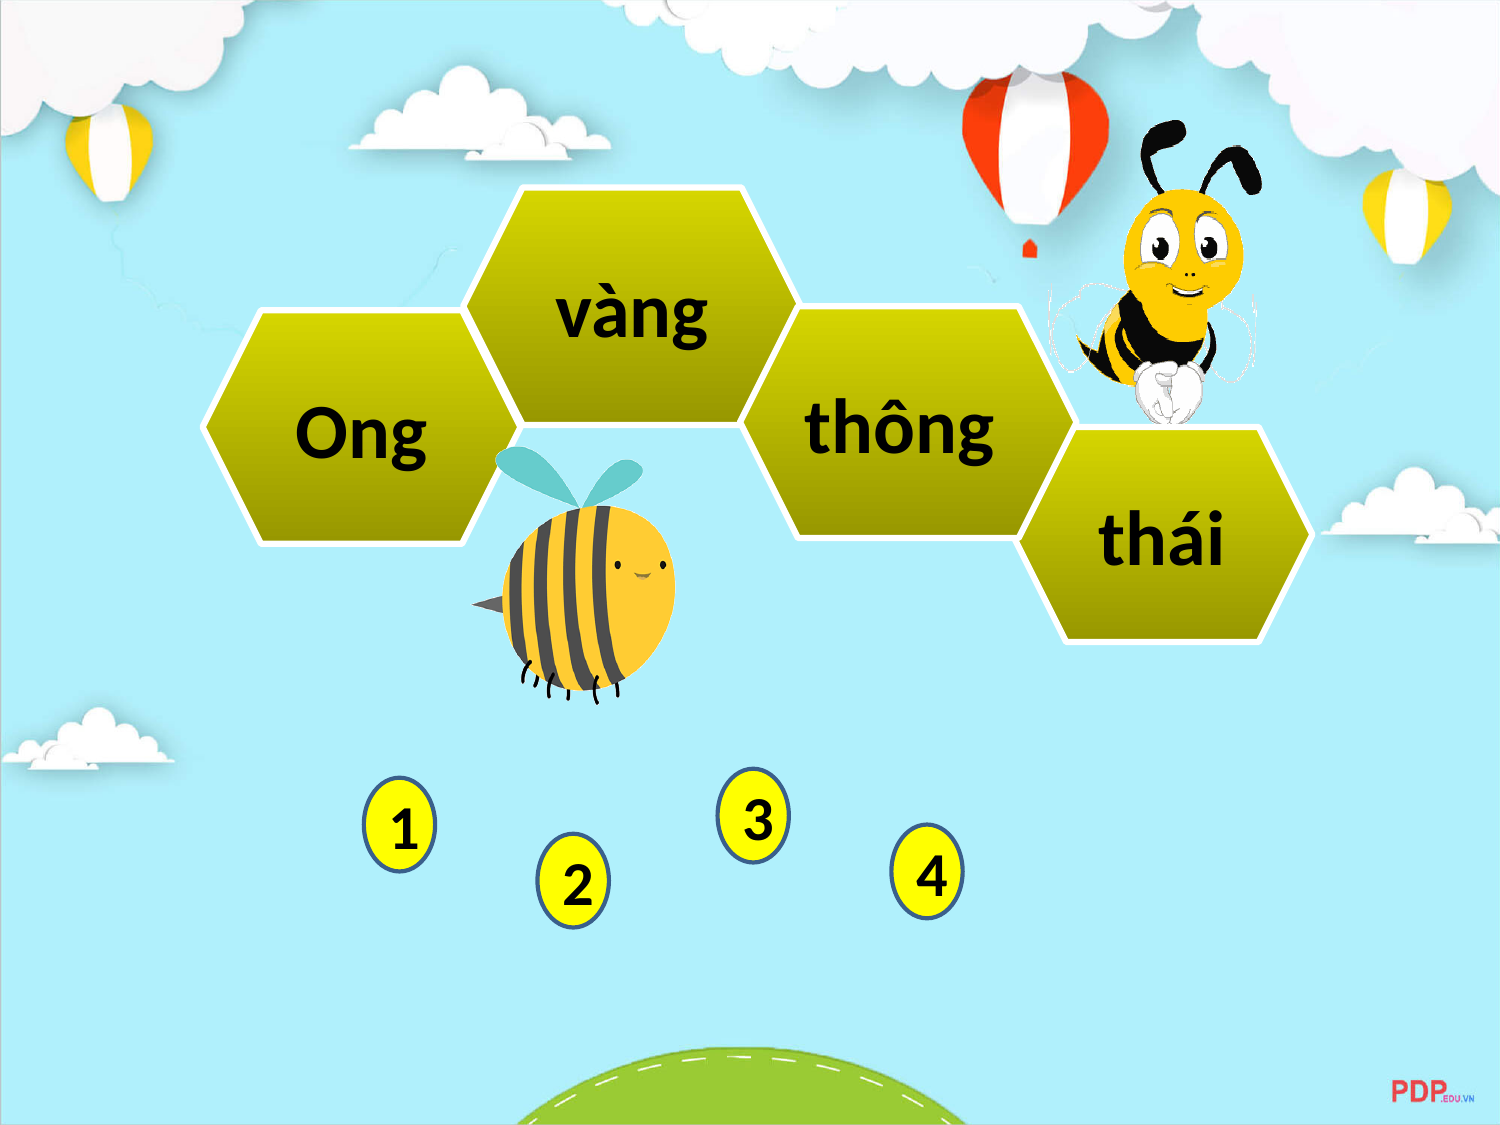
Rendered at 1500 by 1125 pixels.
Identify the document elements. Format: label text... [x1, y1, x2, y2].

text_box thông [738, 304, 1063, 541]
text_box 4 [889, 822, 965, 921]
text_box 3 [715, 766, 791, 865]
text_box 1 [361, 775, 438, 874]
text_box Ong [200, 308, 503, 546]
text_box 2 [535, 831, 612, 930]
text_box thái [1013, 455, 1315, 645]
text_box vàng [461, 185, 803, 428]
picture [0, 0, 1500, 1125]
